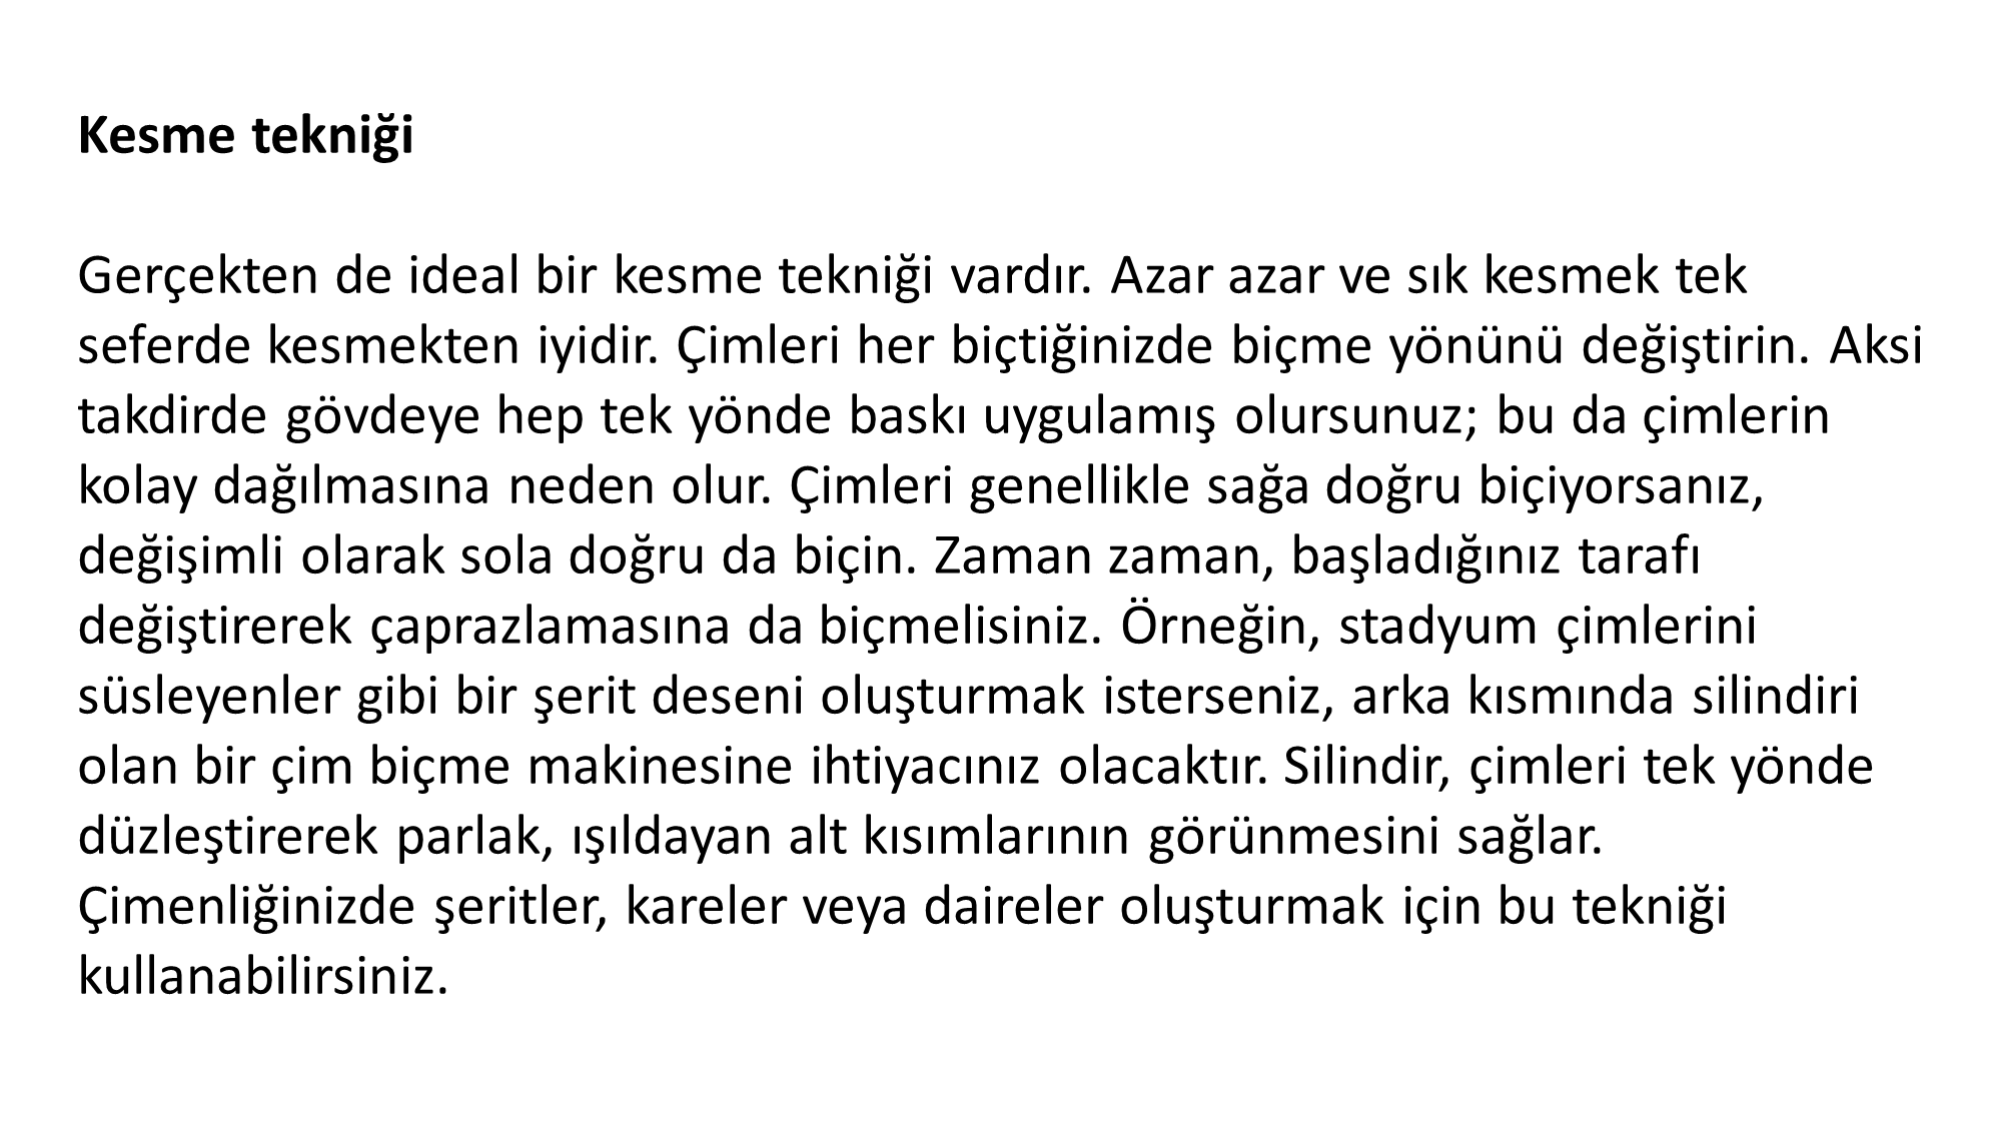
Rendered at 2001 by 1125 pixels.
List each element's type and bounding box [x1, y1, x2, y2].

picture [41, 80, 1959, 1045]
